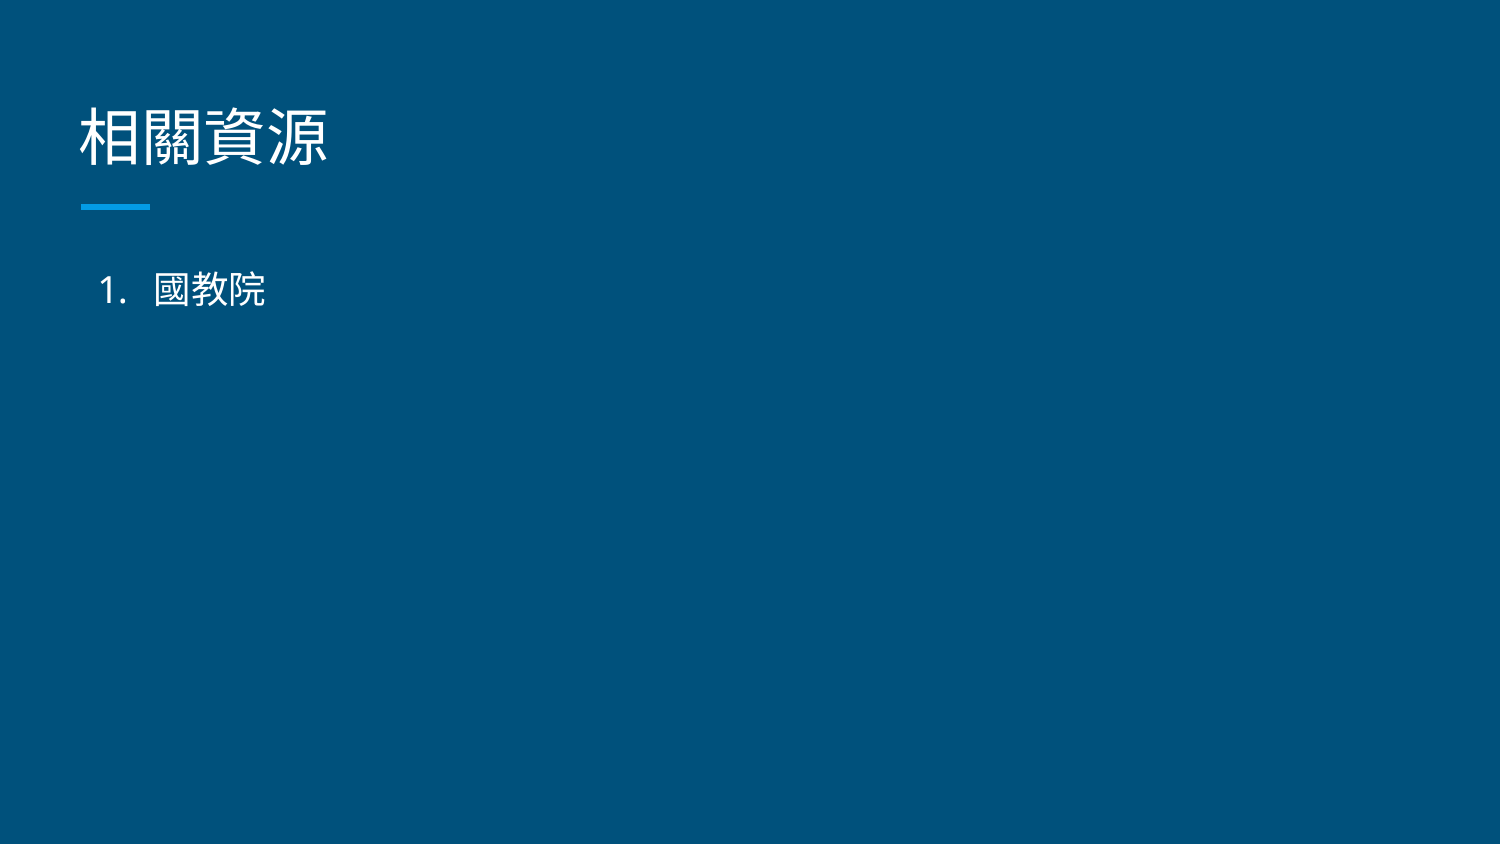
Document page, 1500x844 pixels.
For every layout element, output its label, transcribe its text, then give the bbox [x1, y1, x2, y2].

list 國教院 [63, 244, 1437, 750]
title 相關資源 [63, 75, 1437, 188]
